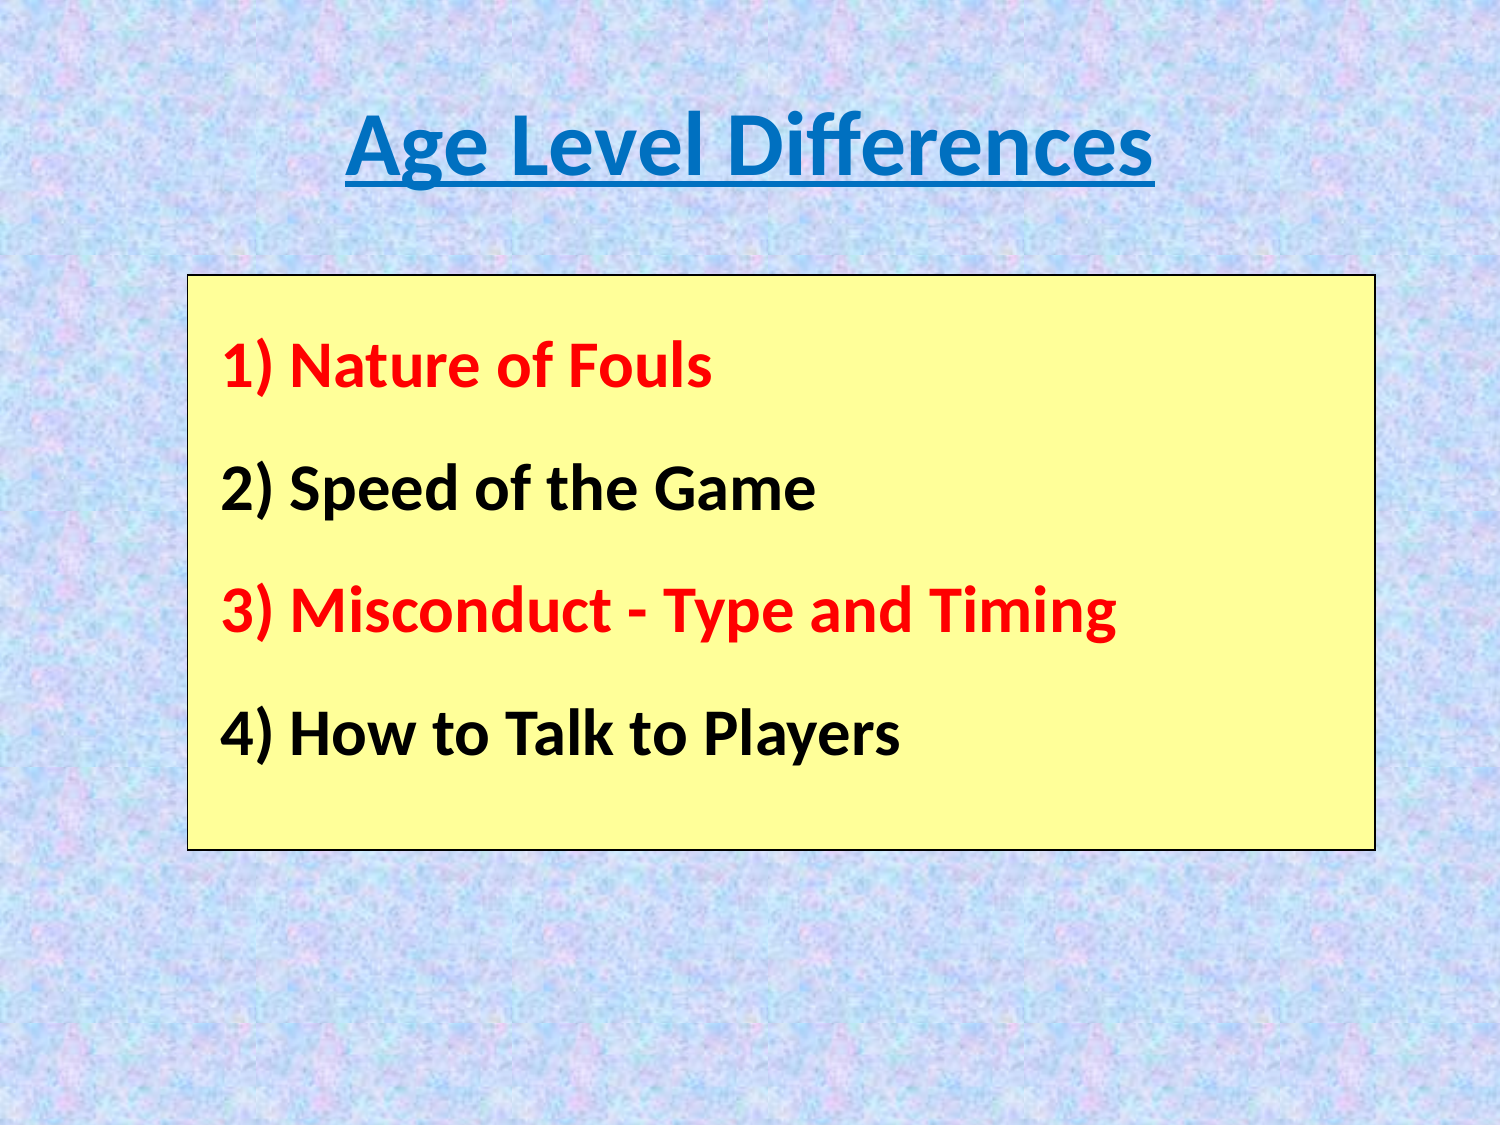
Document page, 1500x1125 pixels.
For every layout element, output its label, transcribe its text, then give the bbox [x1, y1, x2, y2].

title Age Level Differences [74, 44, 1426, 233]
picture [0, 0, 1500, 1125]
list 1) Nature of Fouls 2) Speed of the Game 3) Misconduct - Type and Timing 4) How to Talk to Players [187, 274, 1376, 851]
